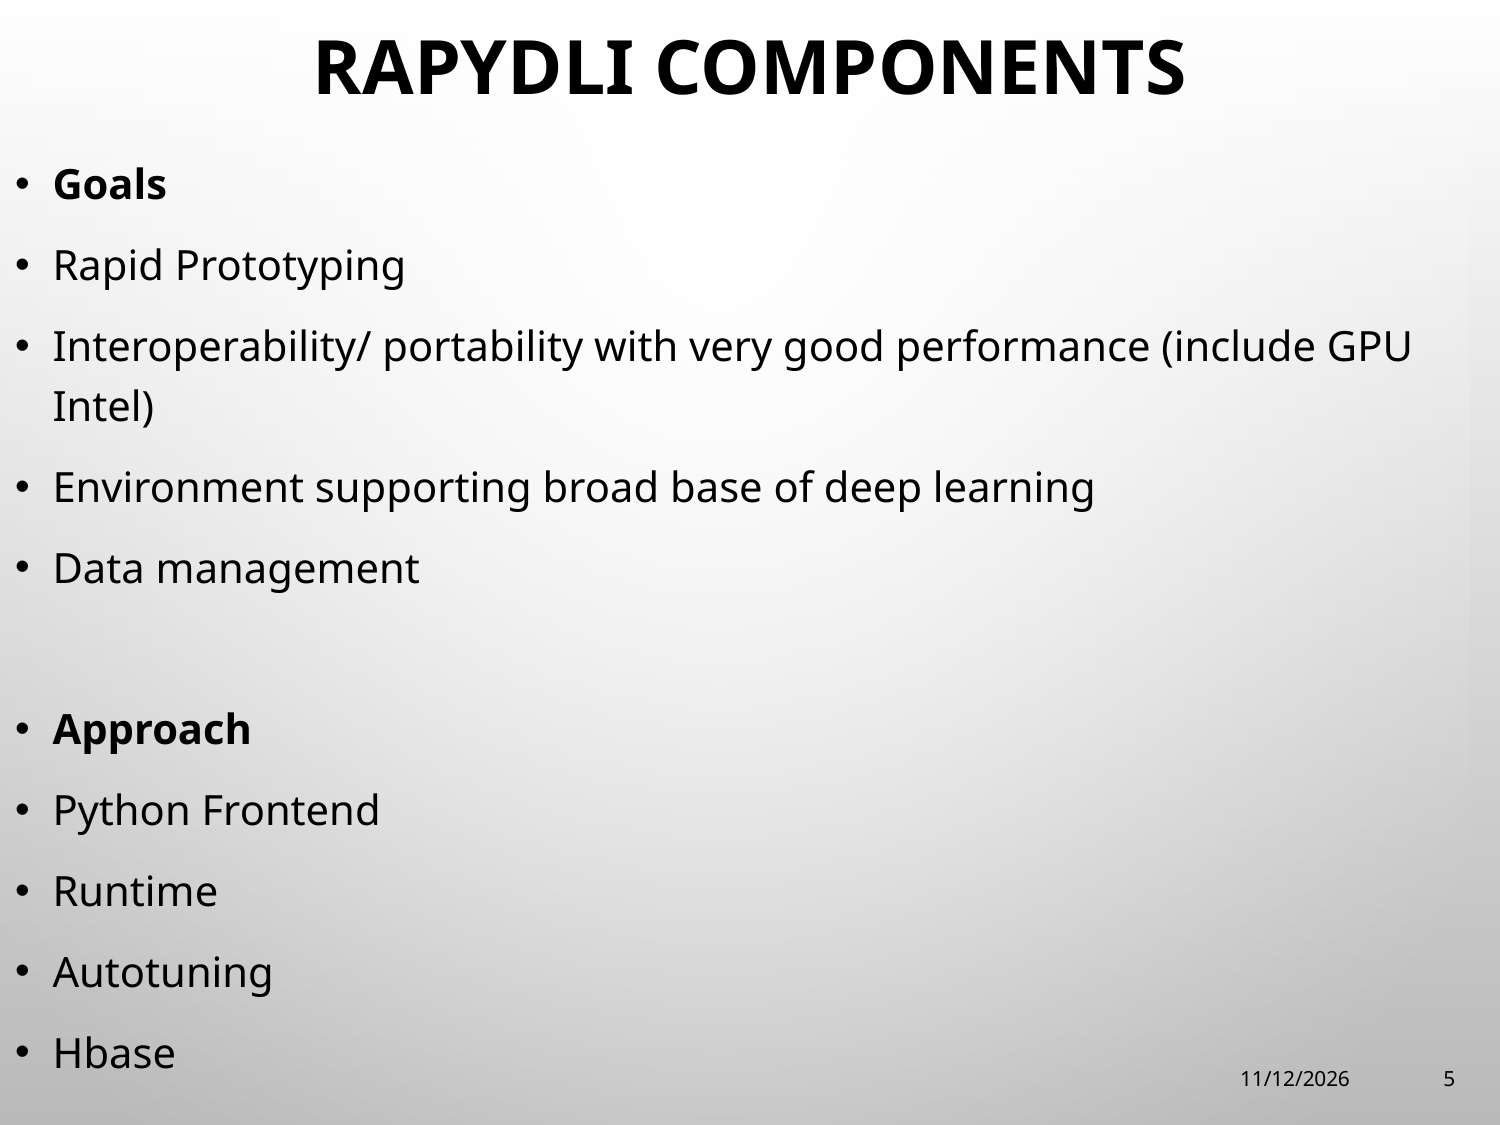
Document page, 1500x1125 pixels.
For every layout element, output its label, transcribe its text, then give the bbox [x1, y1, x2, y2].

list Goals Rapid Prototyping Interoperability/ portability with very good performance (include GPU Intel) Environment supporting broad base of deep learning Data management Approach Python Frontend Runtime Autotuning Hbase [0, 140, 1500, 1125]
slide_number 5 [1376, 1049, 1471, 1110]
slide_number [1027, 1049, 1365, 1110]
title RaPyDLI Components [0, 0, 1500, 140]
